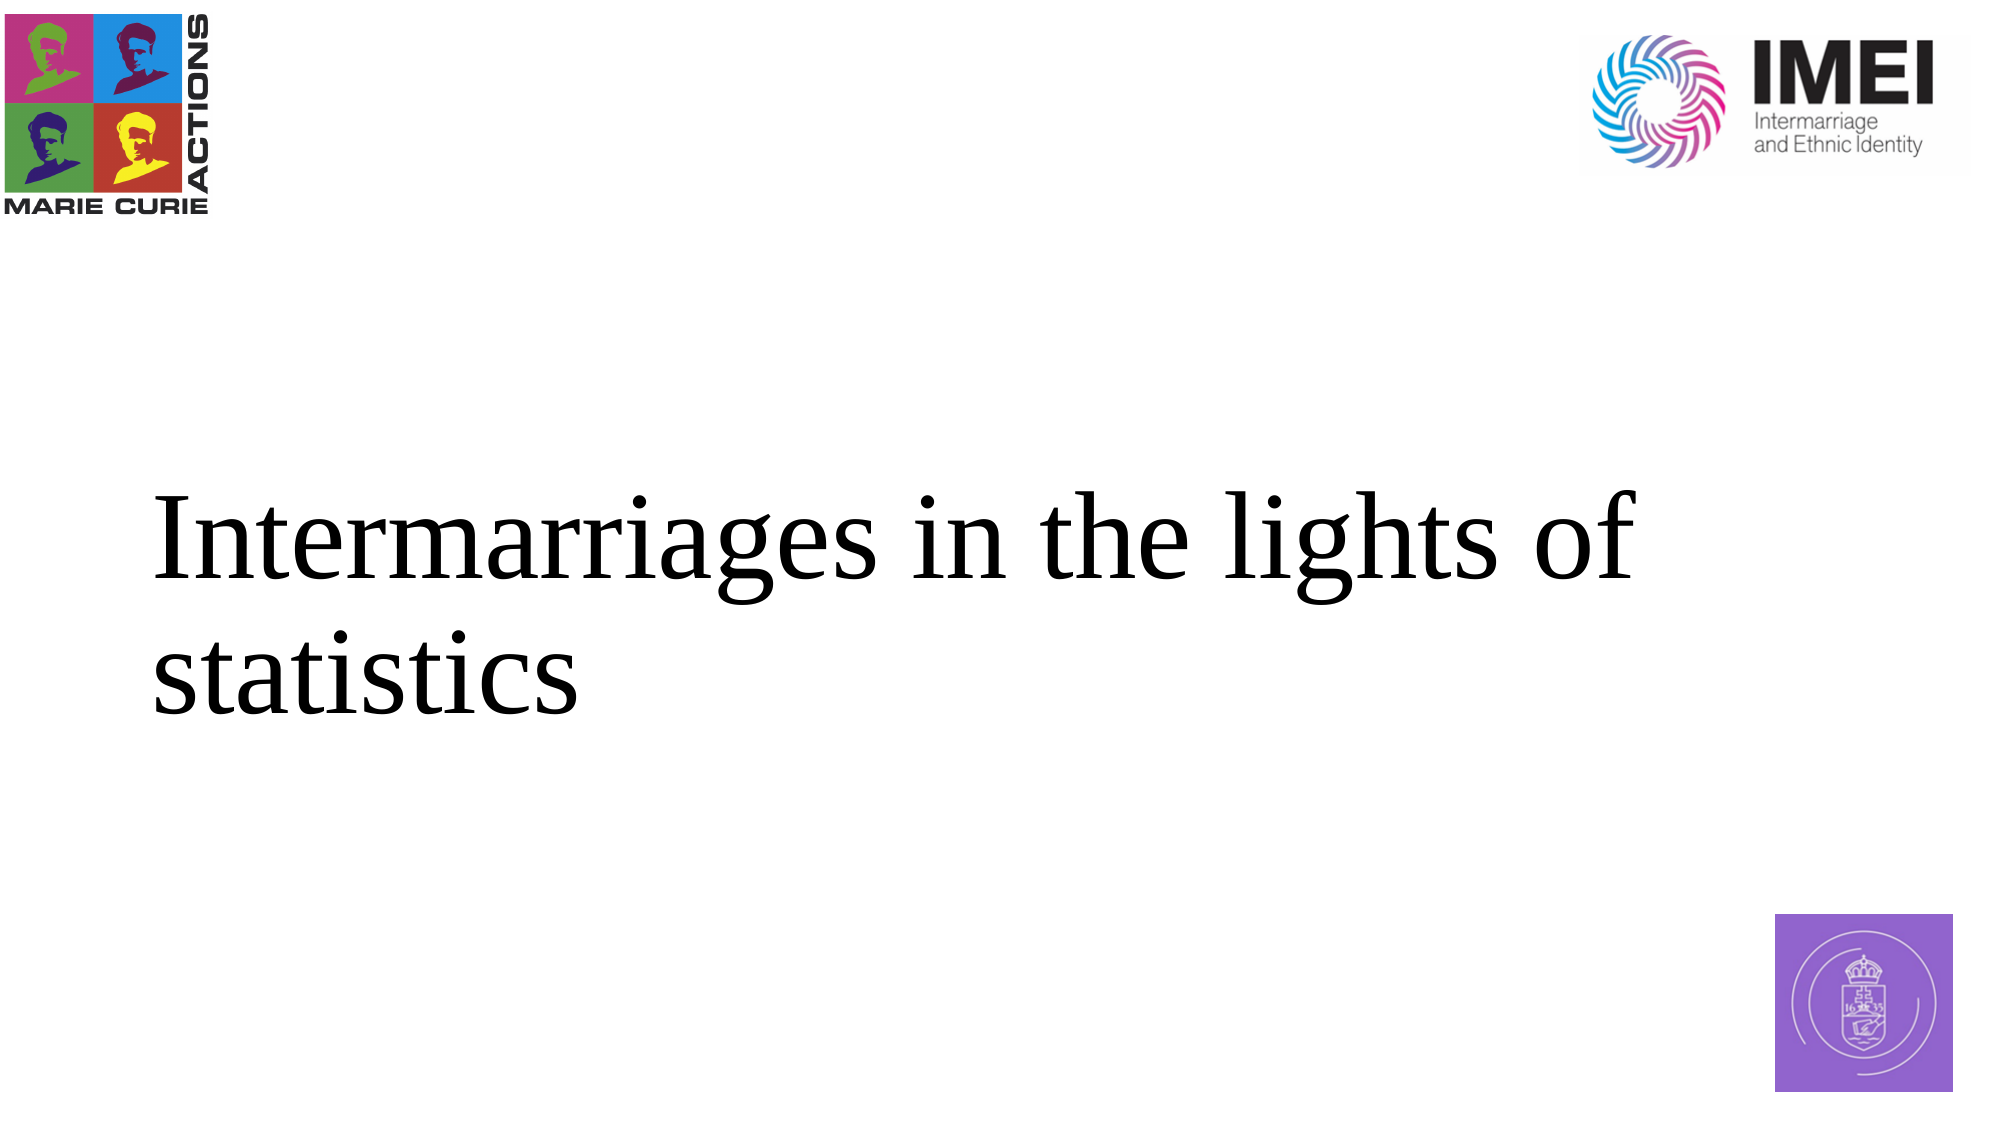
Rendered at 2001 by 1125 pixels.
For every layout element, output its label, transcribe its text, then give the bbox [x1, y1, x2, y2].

picture [0, 11, 213, 219]
title Intermarriages in the lights of statistics [136, 280, 1862, 749]
picture [1774, 914, 1953, 1092]
picture [1579, 35, 1971, 176]
